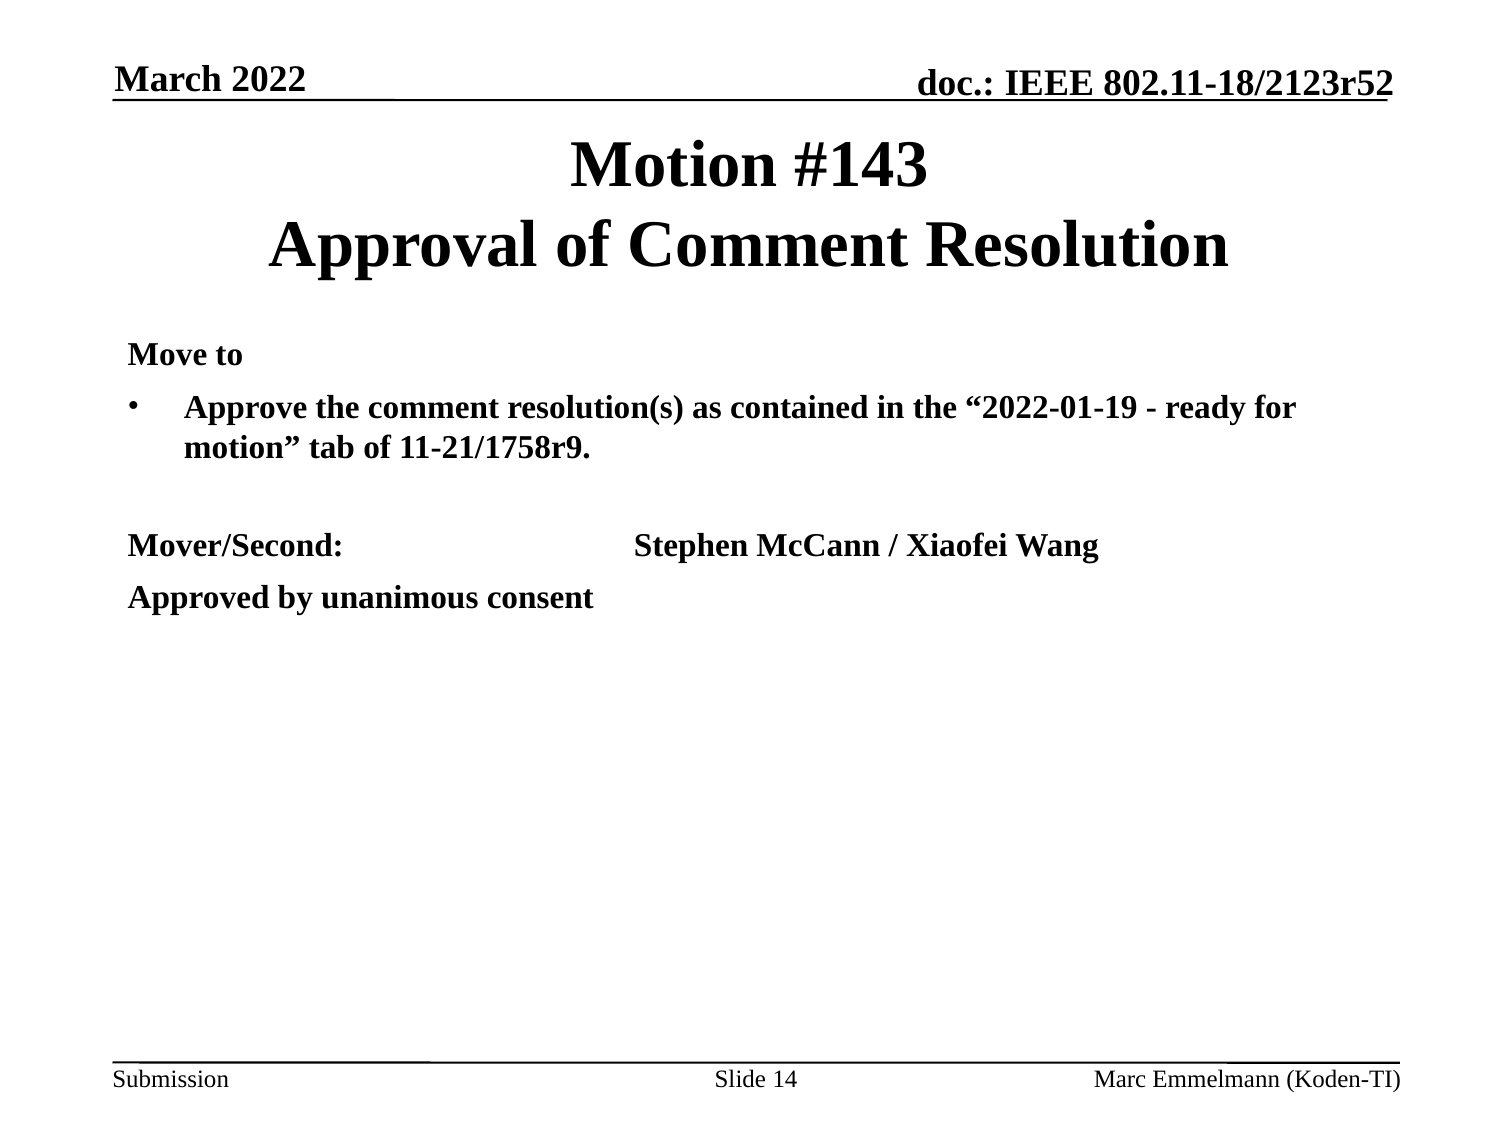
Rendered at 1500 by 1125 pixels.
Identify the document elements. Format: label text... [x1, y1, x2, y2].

slide_number Slide 14 [712, 1061, 800, 1123]
title Motion #143 Approval of Comment Resolution [112, 112, 1388, 288]
list Move to Approve the comment resolution(s) as contained in the “2022-01-19 - ready for motion” tab of 11-21/1758r9. Mover/Second: Stephen McCann / Xiaofei Wang Approved by unanimous consent [112, 324, 1388, 1000]
footer Marc Emmelmann (Koden-TI) [878, 1061, 1402, 1093]
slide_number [114, 54, 423, 100]
